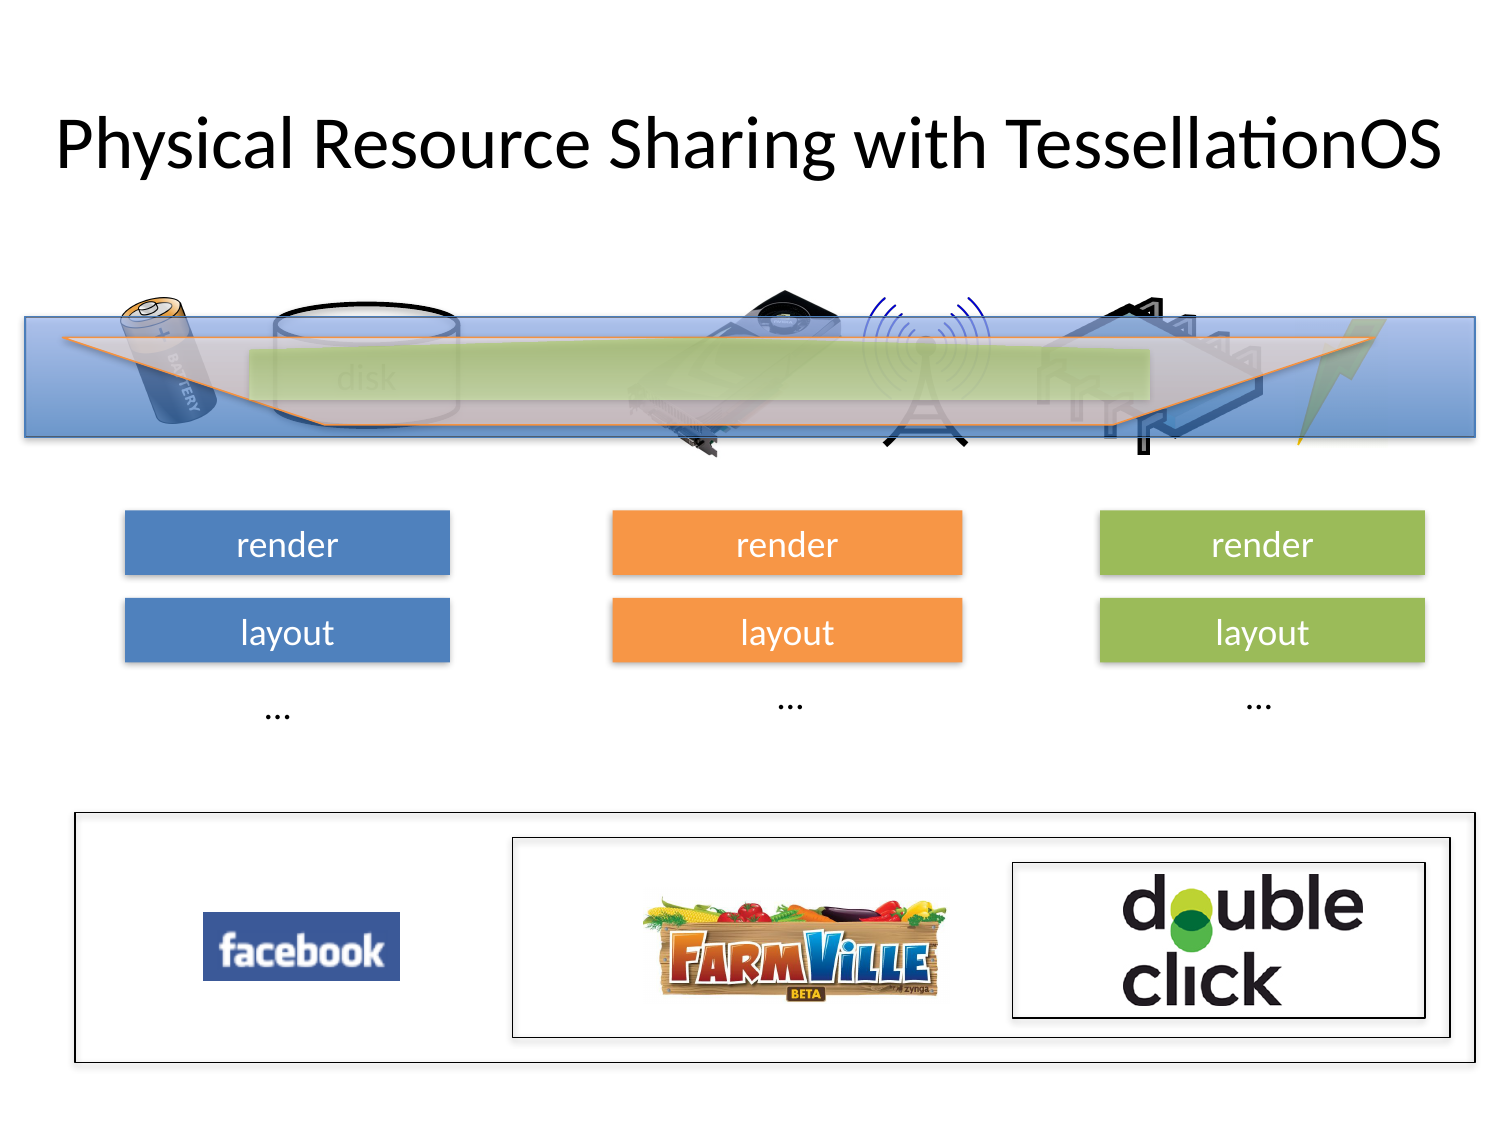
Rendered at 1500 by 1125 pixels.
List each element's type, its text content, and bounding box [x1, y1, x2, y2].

text_box [61, 336, 115, 356]
picture [202, 912, 401, 981]
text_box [120, 287, 1388, 461]
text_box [512, 837, 1451, 1038]
text_box [24, 316, 115, 438]
title Physical Resource Sharing with TessellationOS [24, 45, 1475, 233]
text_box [1012, 862, 1426, 1019]
text_box [1391, 316, 1476, 438]
text_box [74, 812, 1476, 1063]
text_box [124, 510, 1426, 736]
